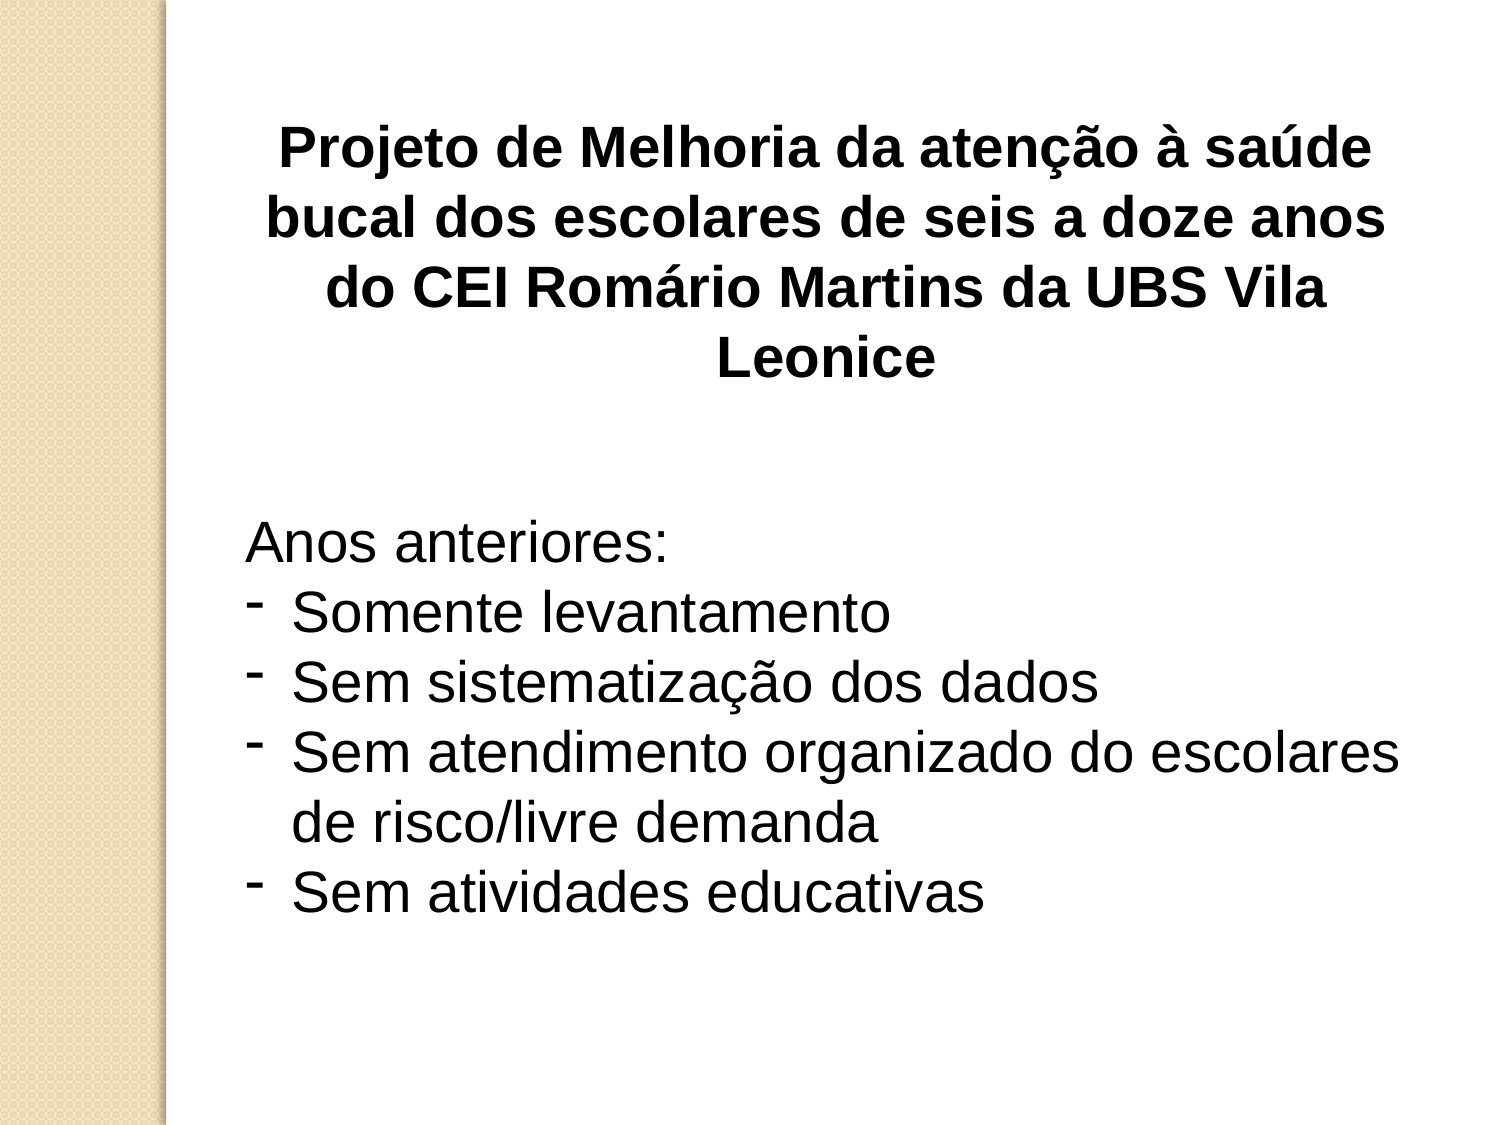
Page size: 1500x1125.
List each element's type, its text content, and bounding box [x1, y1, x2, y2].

text_box Projeto de Melhoria da atenção à saúde bucal dos escolares de seis a doze anos do CEI Romário Martins da UBS Vila Leonice Anos anteriores: Somente levantamento Sem sistematização dos dados Sem atendimento organizado do escolares de risco/livre demanda Sem atividades educativas [230, 101, 1424, 932]
